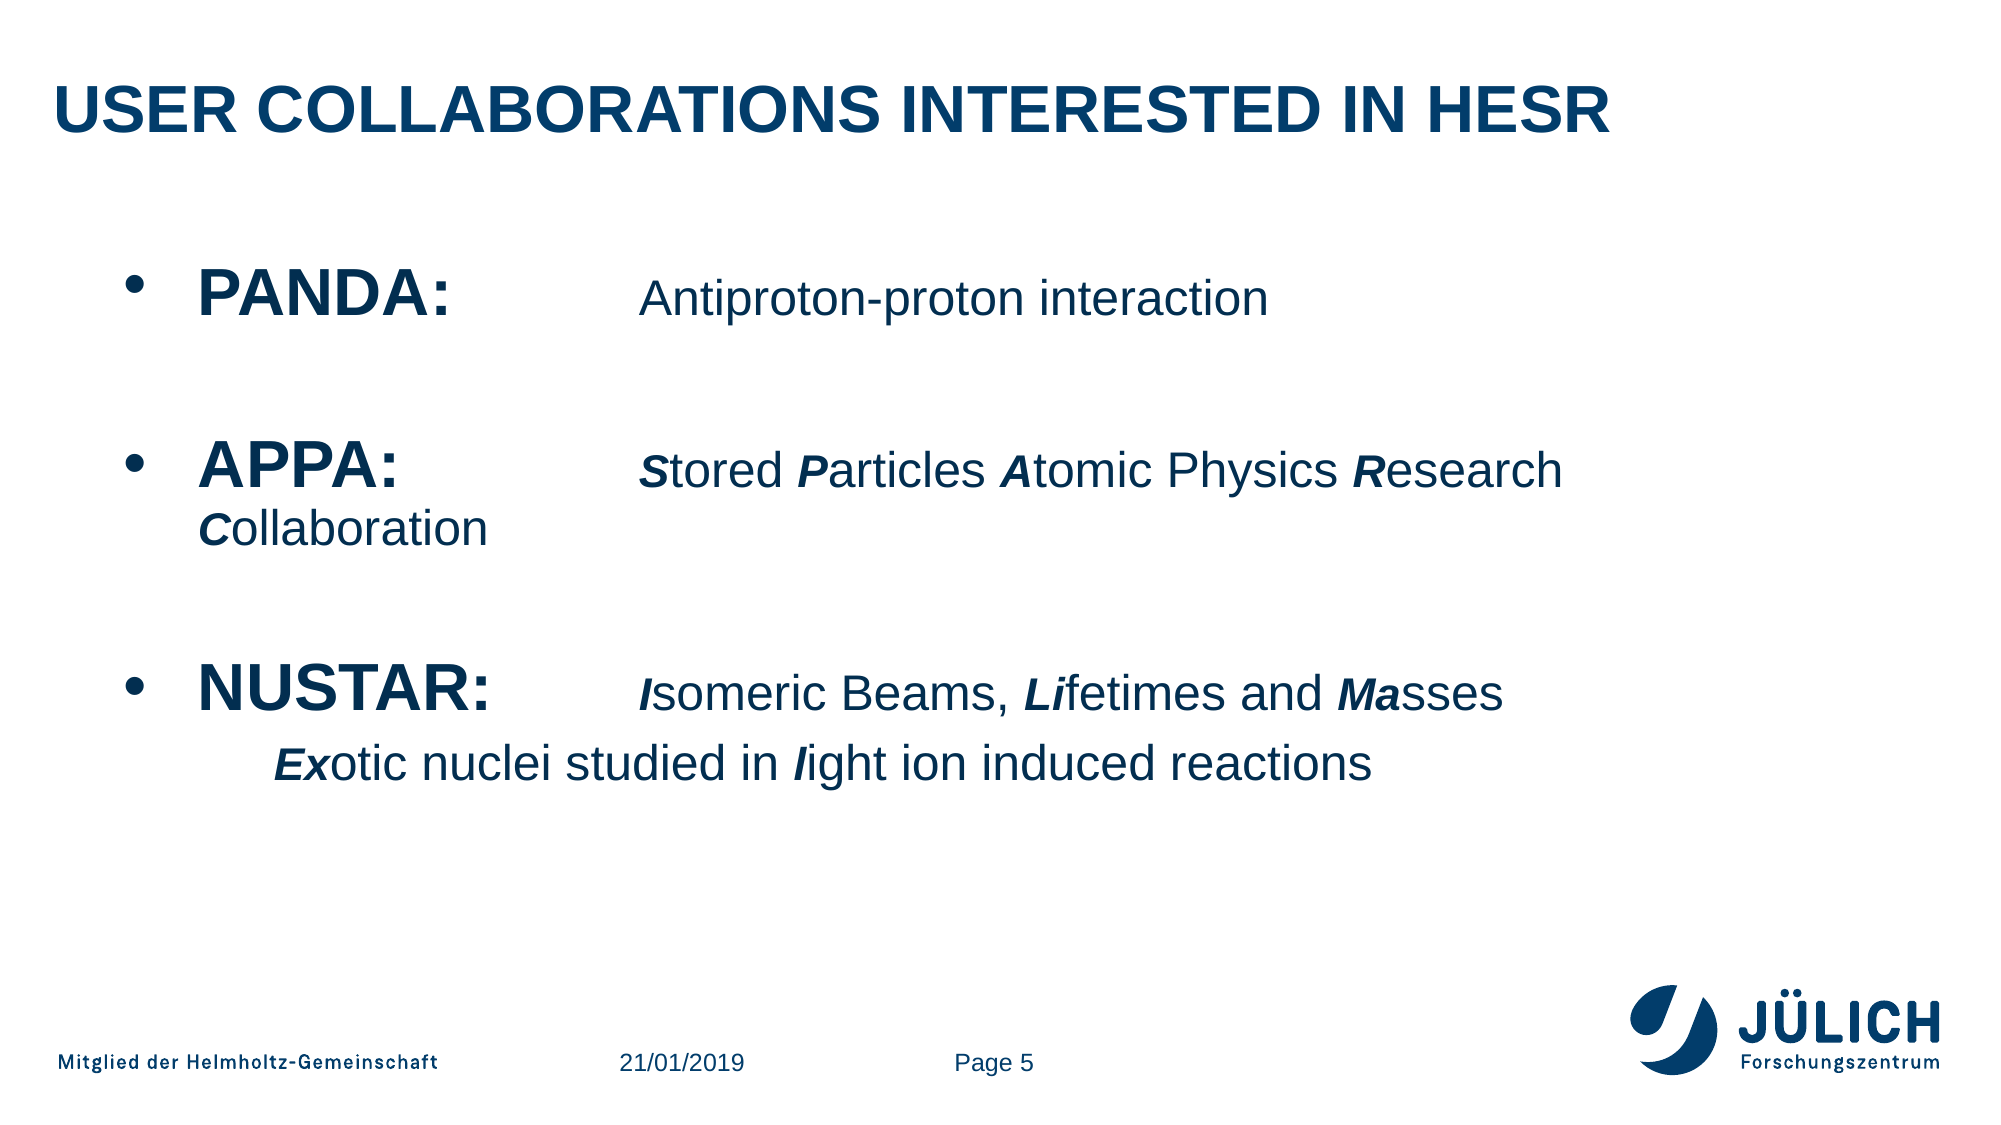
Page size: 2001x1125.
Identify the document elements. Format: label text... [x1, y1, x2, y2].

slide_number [619, 1046, 882, 1084]
text_box User collaborations interested in HESR [53, 54, 1662, 185]
slide_number Page 5 [954, 1046, 1073, 1084]
text_box PANDA: Antiproton-proton interaction APPA: Stored Particles Atomic Physics Research Collaboration NUSTAR: Isomeric Beams, Lifetimes and Masses Exotic nuclei studied in light ion induced reactions [123, 243, 1827, 1012]
